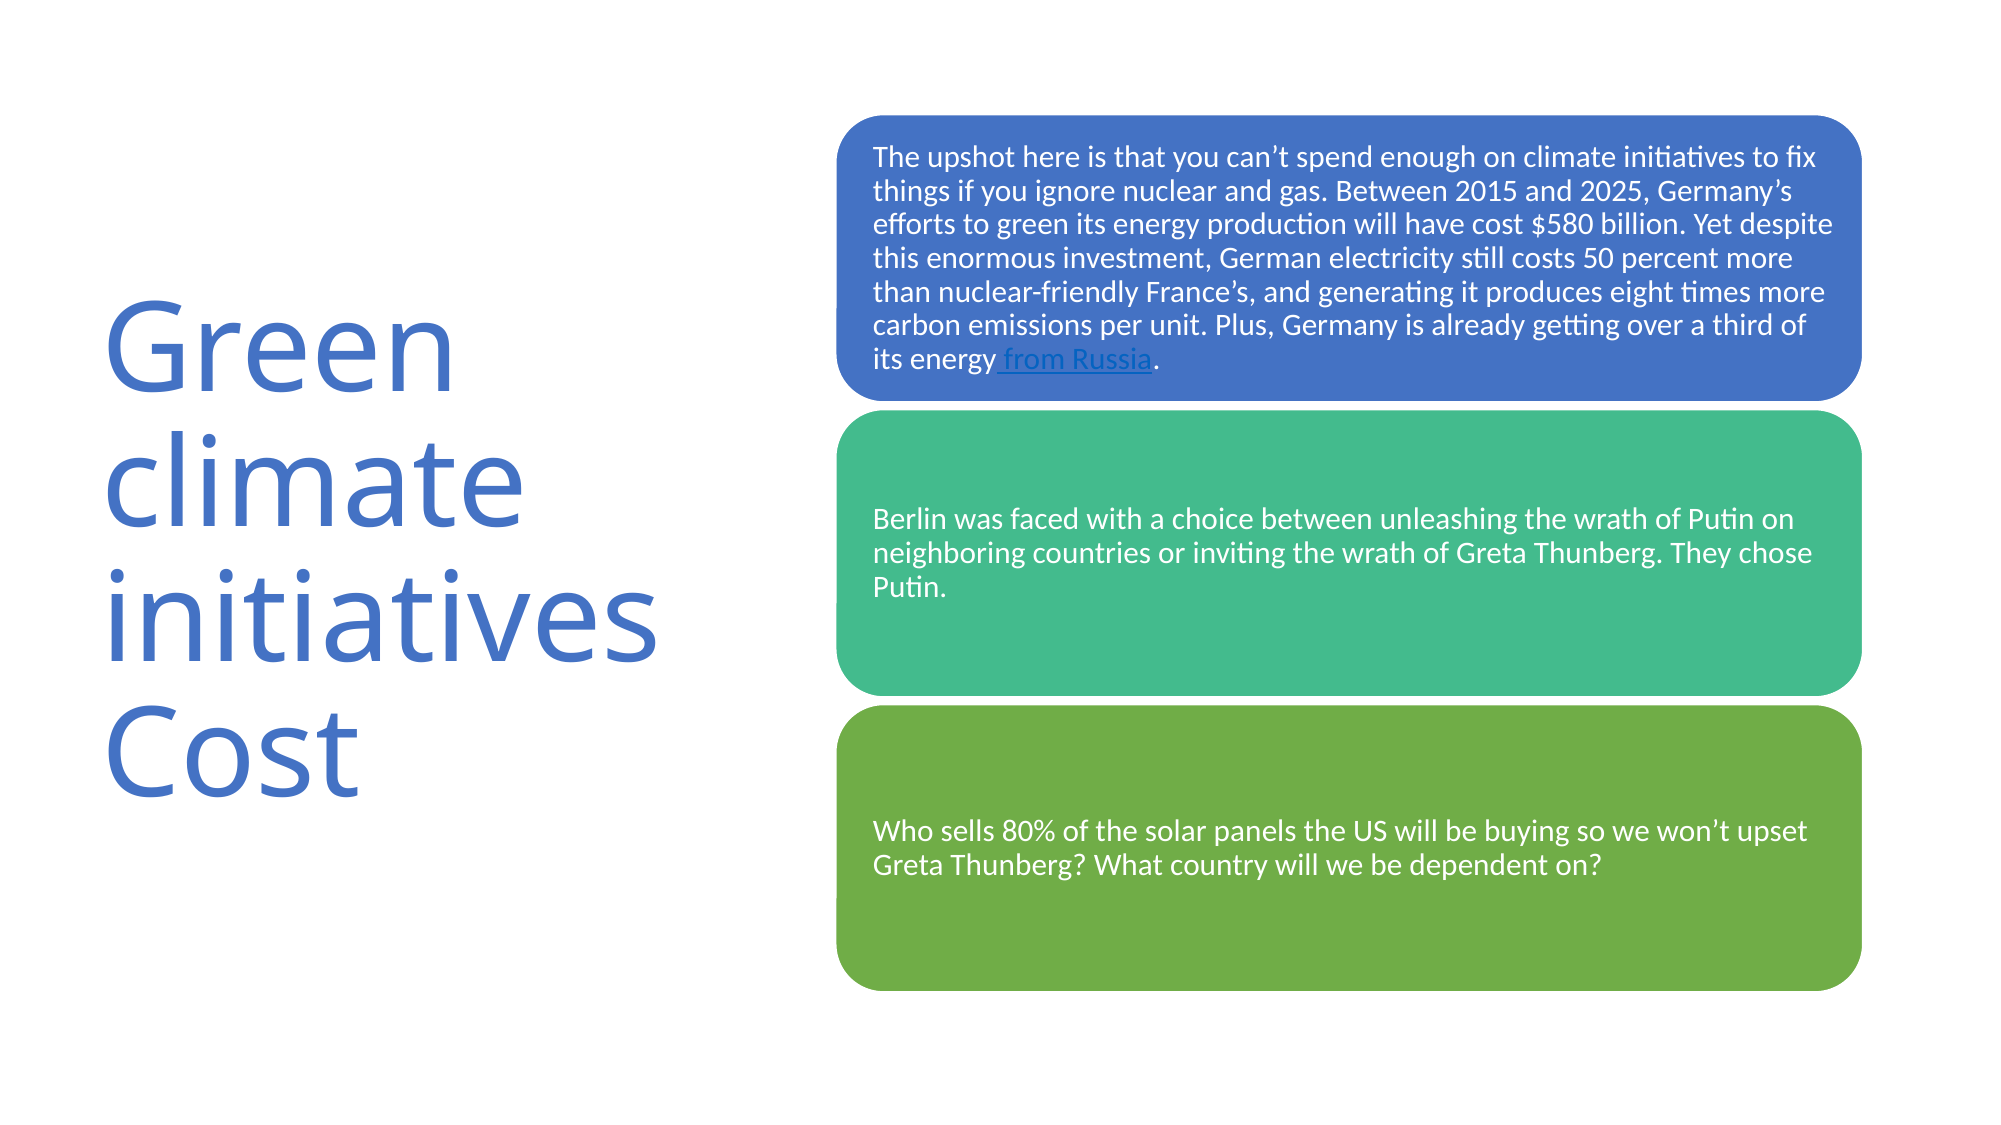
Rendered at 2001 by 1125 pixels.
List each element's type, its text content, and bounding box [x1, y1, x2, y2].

title Green climate initiatives Cost [86, 101, 711, 1005]
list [835, 101, 1863, 1005]
